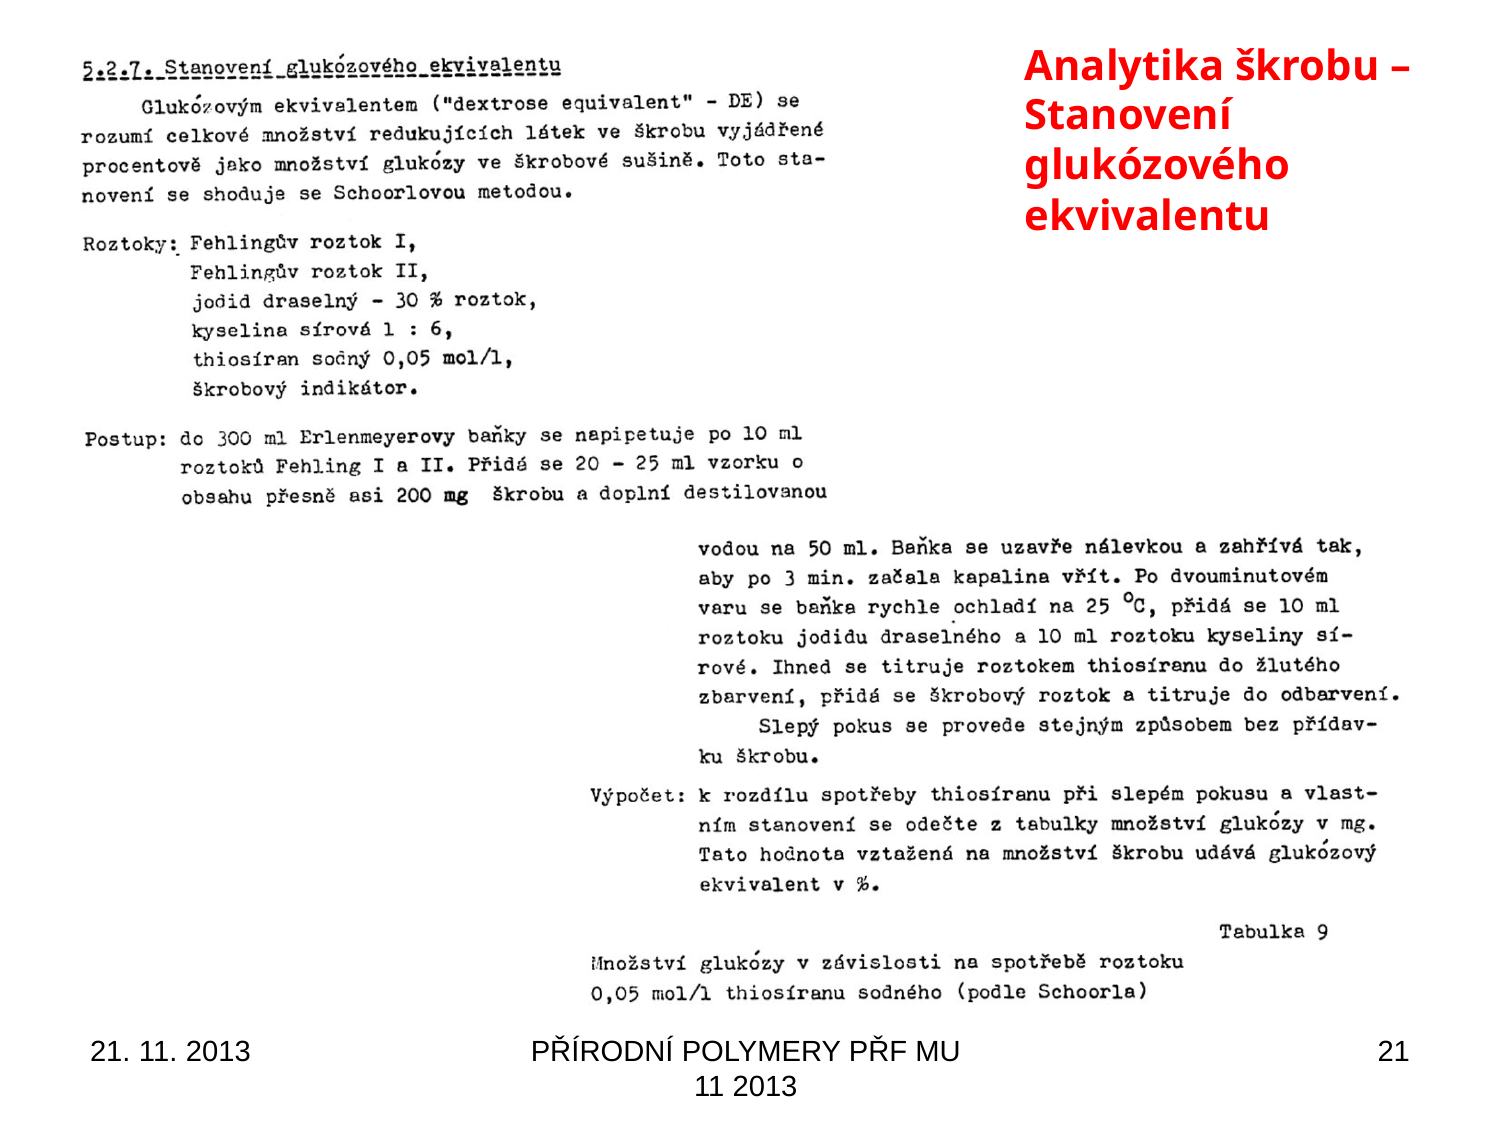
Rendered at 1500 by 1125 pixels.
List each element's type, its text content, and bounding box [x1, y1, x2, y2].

picture [573, 43, 1411, 1125]
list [217, 0, 703, 681]
footer PŘÍRODNÍ POLYMERY PŘF MU 11 2013 [512, 1024, 729, 1103]
slide_number 21 [1254, 1024, 1426, 1103]
slide_number 21. 11. 2013 [74, 1024, 426, 1103]
text_box Analytika škrobu – Stanovení glukózového ekvivalentu [1009, 30, 1471, 246]
picture [66, 43, 217, 527]
